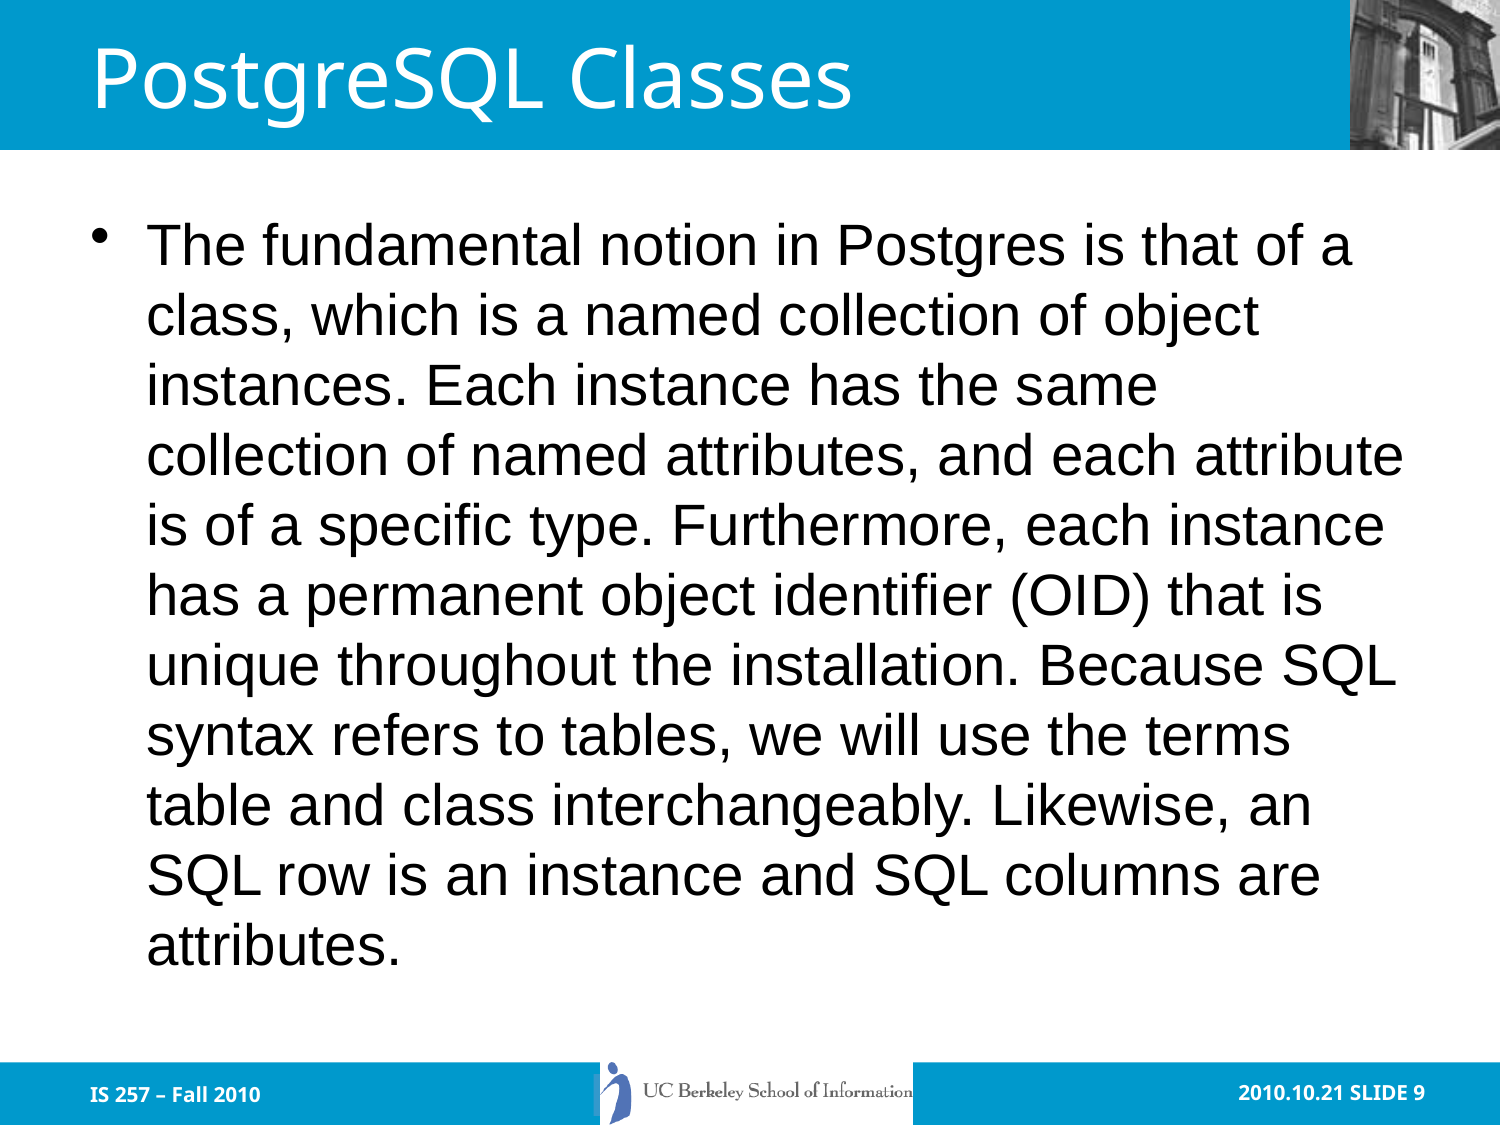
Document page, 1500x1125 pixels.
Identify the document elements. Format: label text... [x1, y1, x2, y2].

title PostgreSQL Classes [75, 0, 1350, 150]
picture [1351, 0, 1500, 150]
slide_number IS 257 – Fall 2010 [75, 1062, 388, 1125]
picture [594, 1062, 912, 1125]
list The fundamental notion in Postgres is that of a class, which is a named collection of object instances. Each instance has the same collection of named attributes, and each attribute is of a specific type. Furthermore, each instance has a permanent object identifier (OID) that is unique throughout the installation. Because SQL syntax refers to tables, we will use the terms table and class interchangeably. Likewise, an SQL row is an instance and SQL columns are attributes. [75, 200, 1425, 1013]
